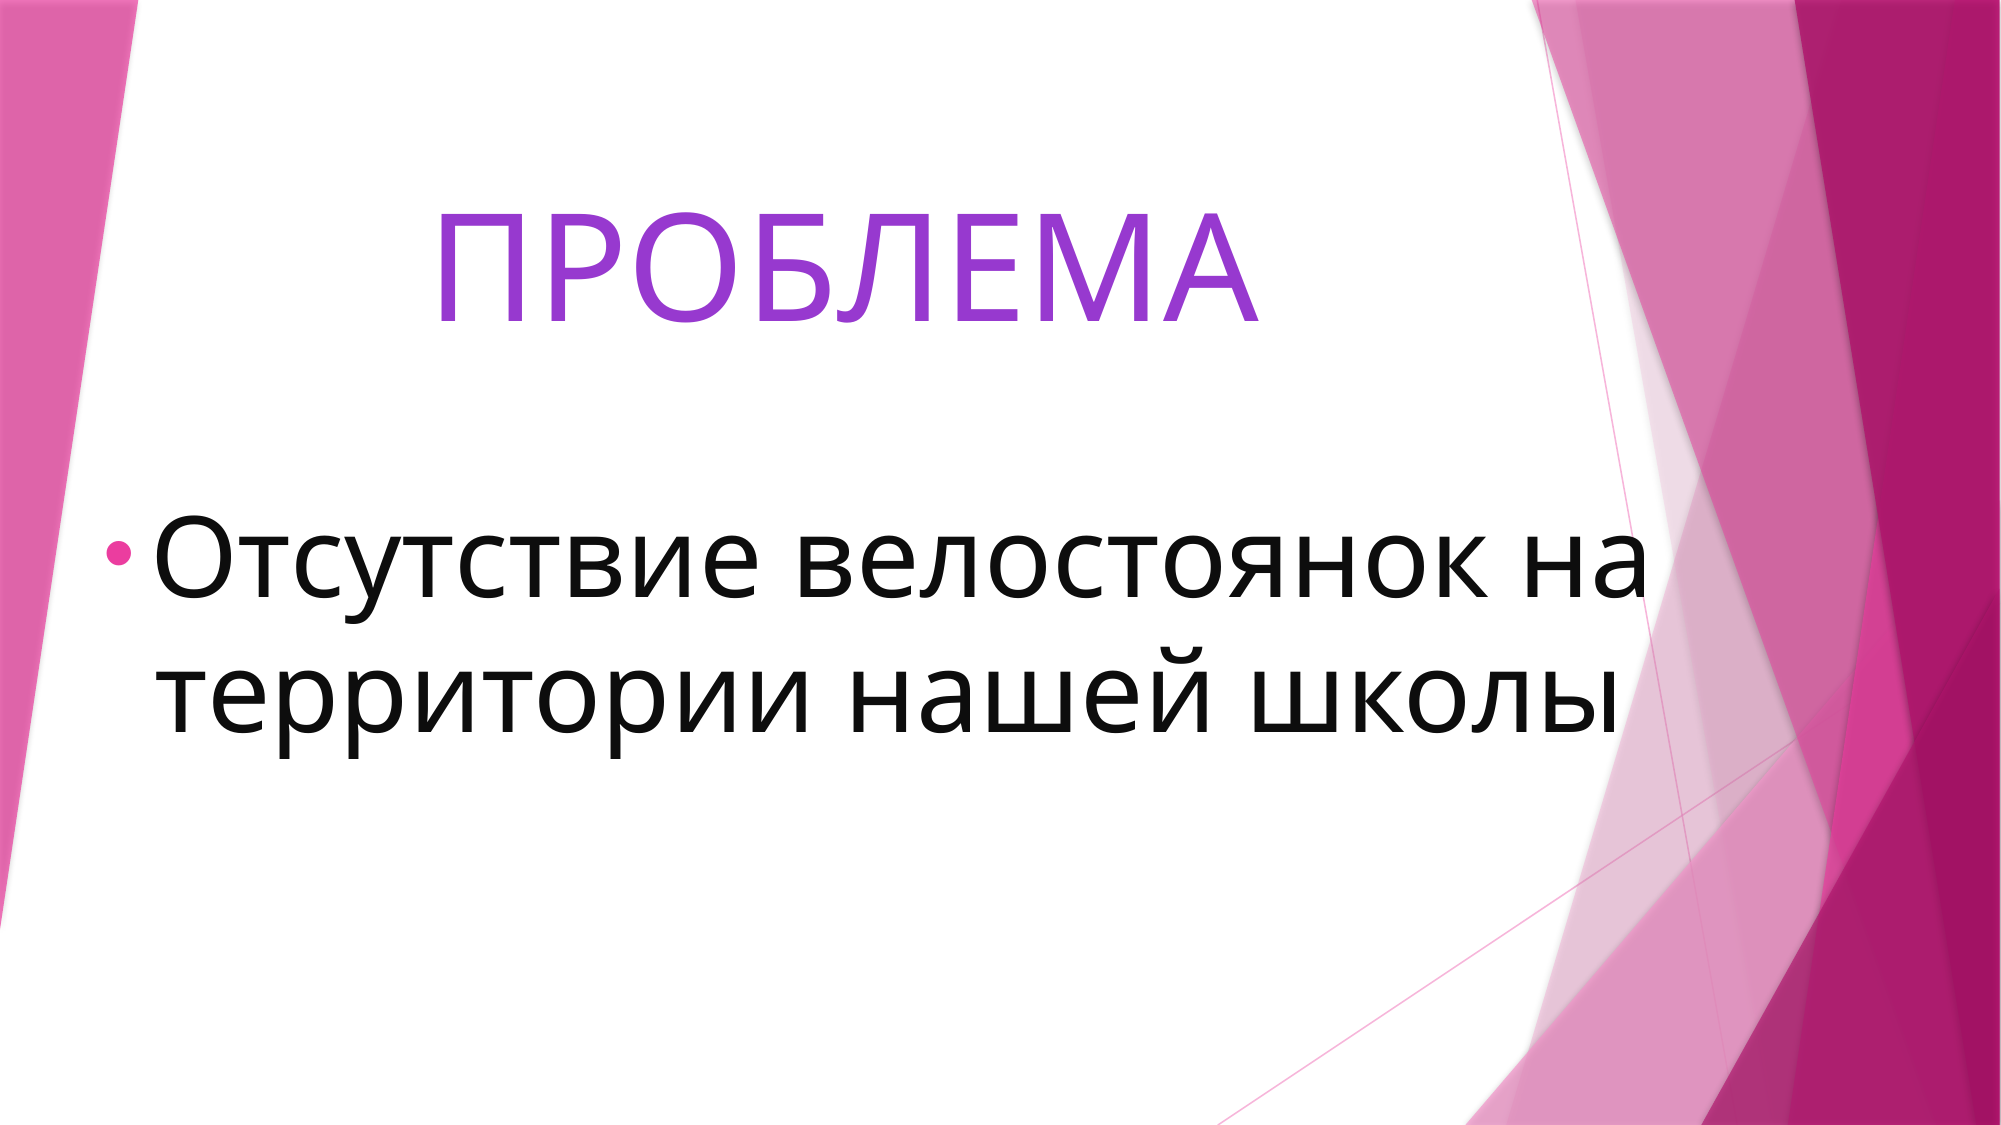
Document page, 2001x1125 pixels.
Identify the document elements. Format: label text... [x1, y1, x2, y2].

subtitle Отсутствие велостоянок на территории нашей школы [0, 477, 1669, 677]
title ПРОБЛЕМА [0, 88, 1275, 359]
